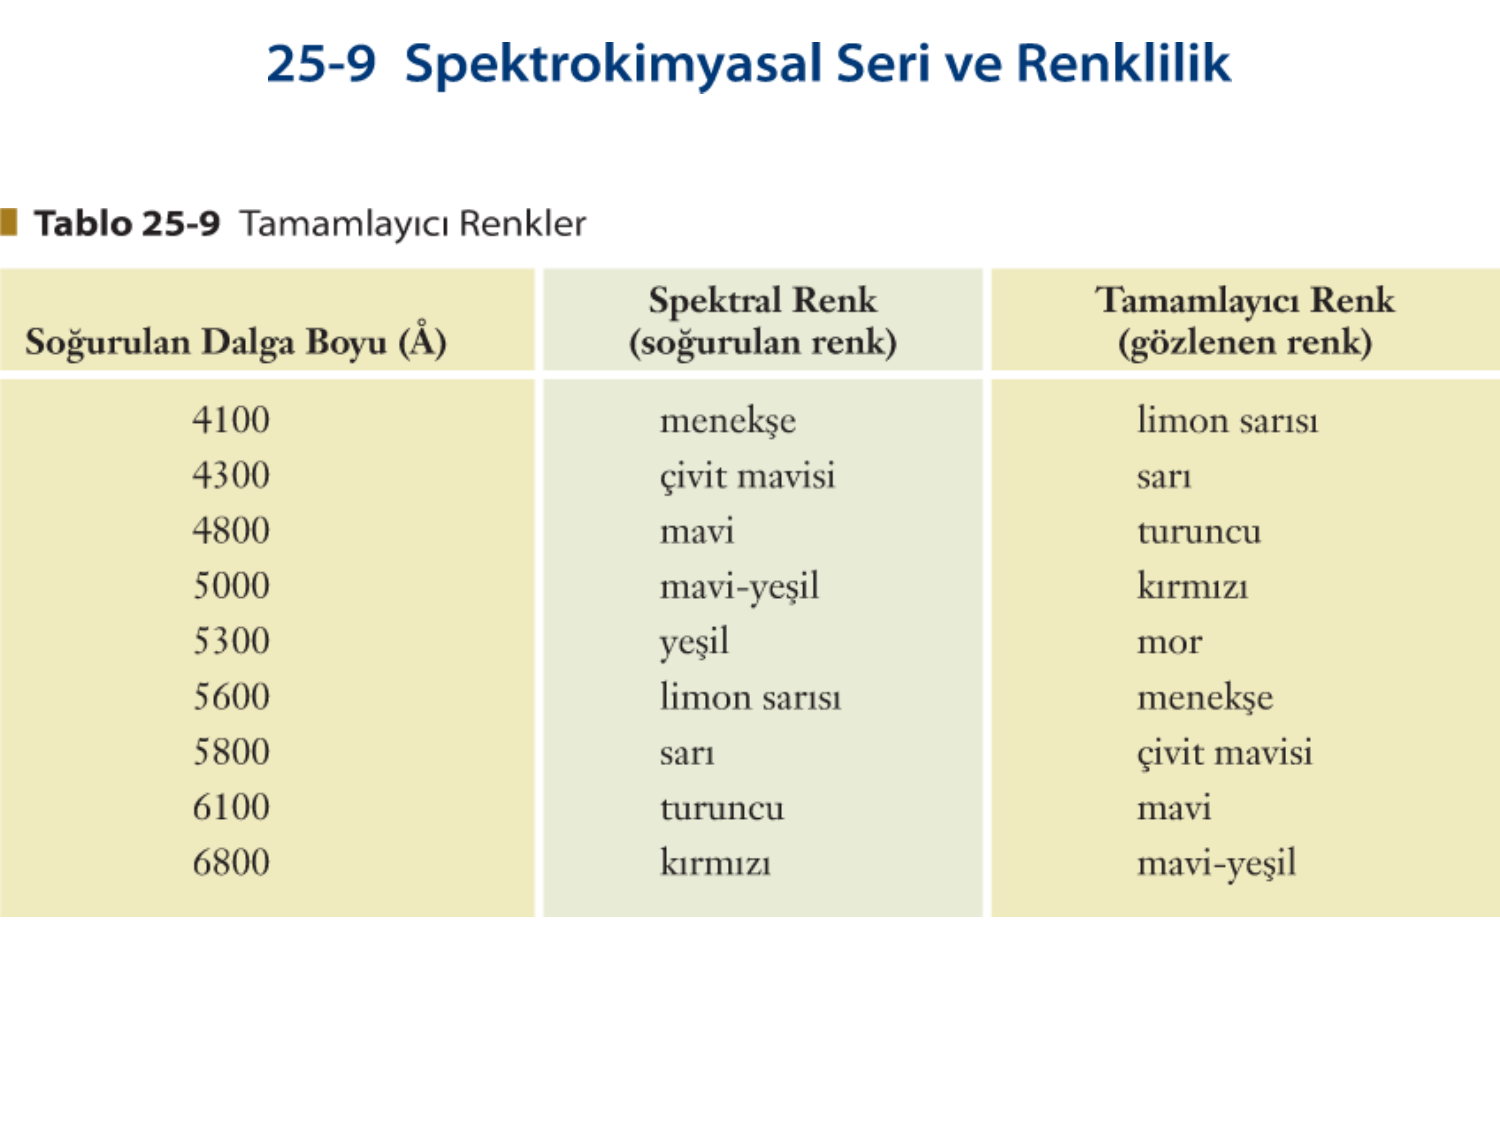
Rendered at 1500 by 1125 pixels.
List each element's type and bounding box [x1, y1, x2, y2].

picture [267, 42, 1233, 94]
picture [0, 207, 1500, 918]
